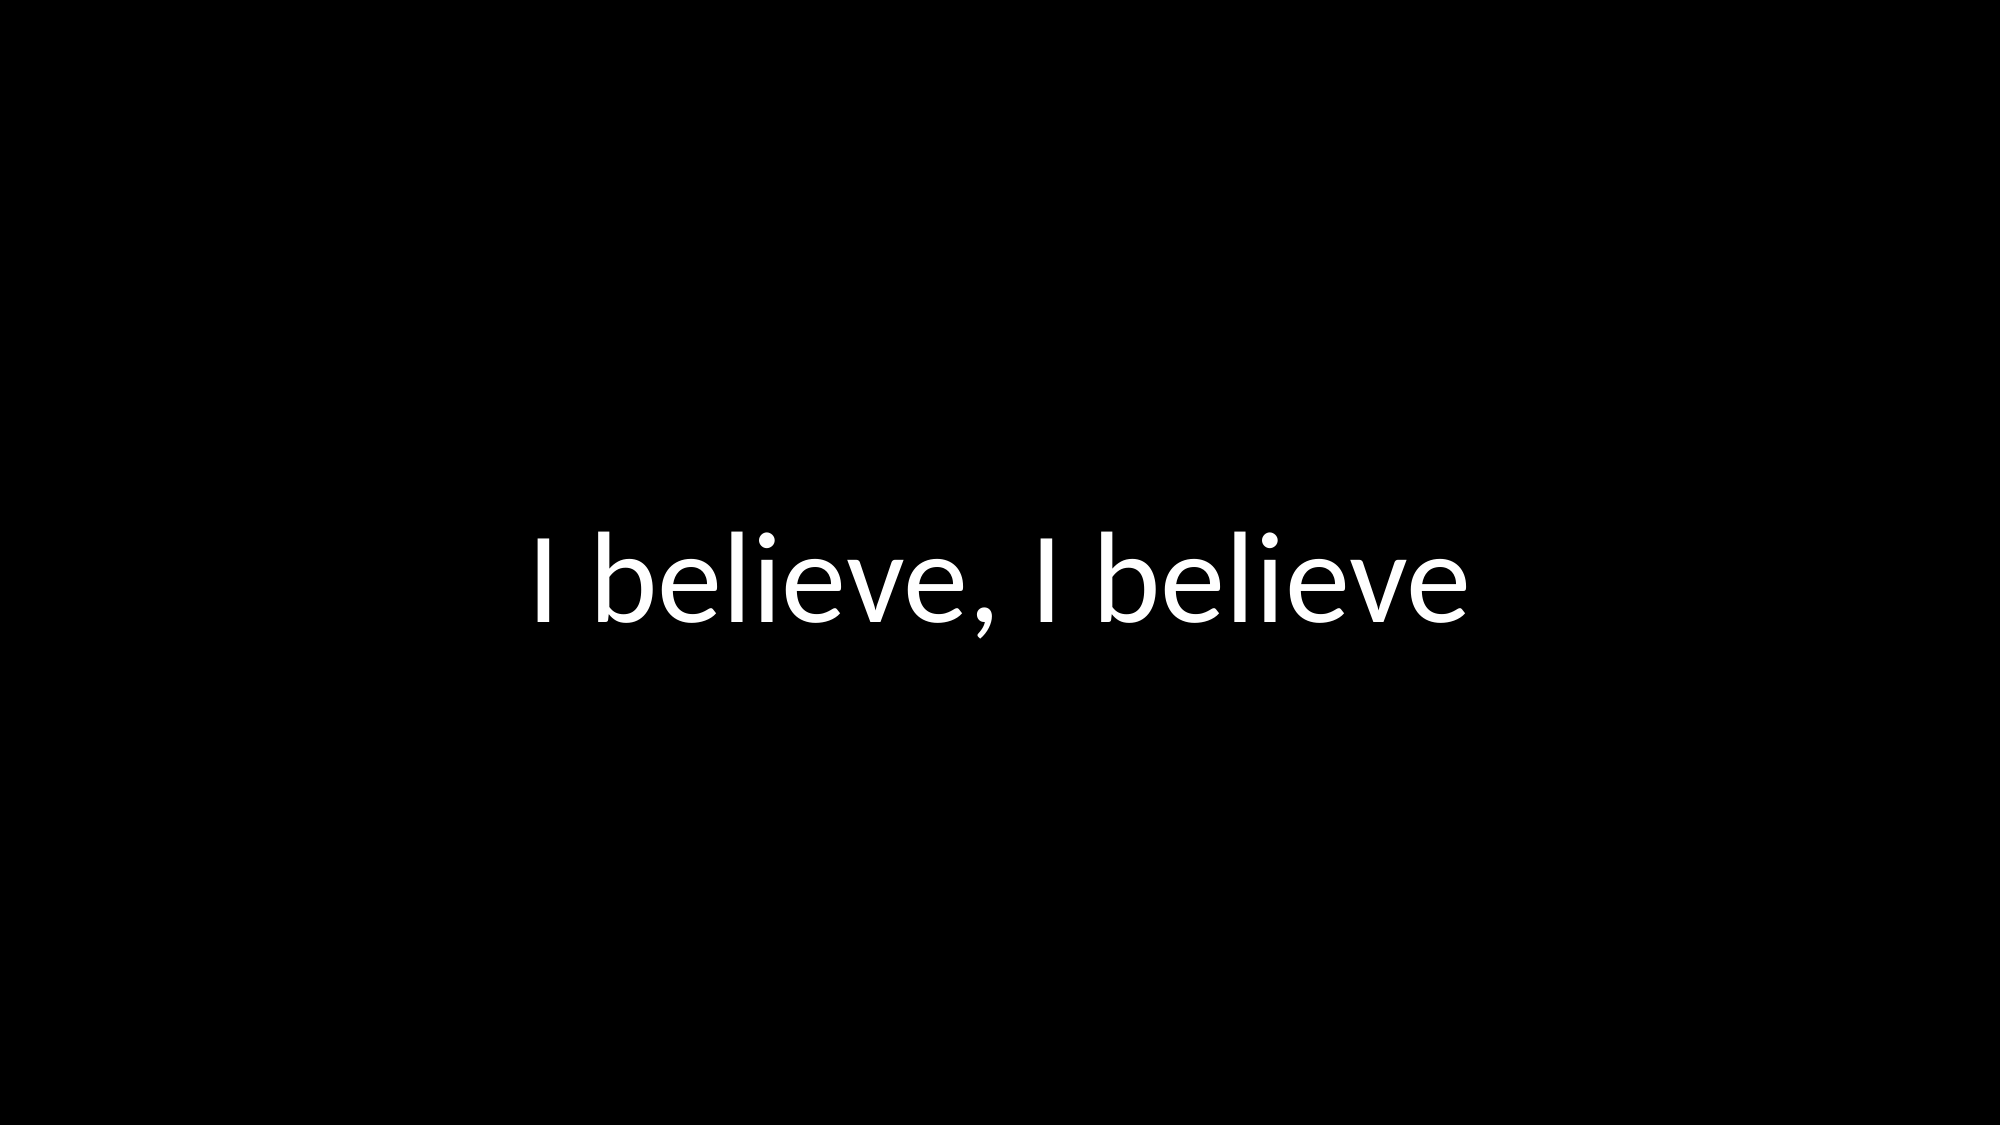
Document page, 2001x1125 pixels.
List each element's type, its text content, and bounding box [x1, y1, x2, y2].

title I believe, I believe [0, 0, 2000, 1125]
